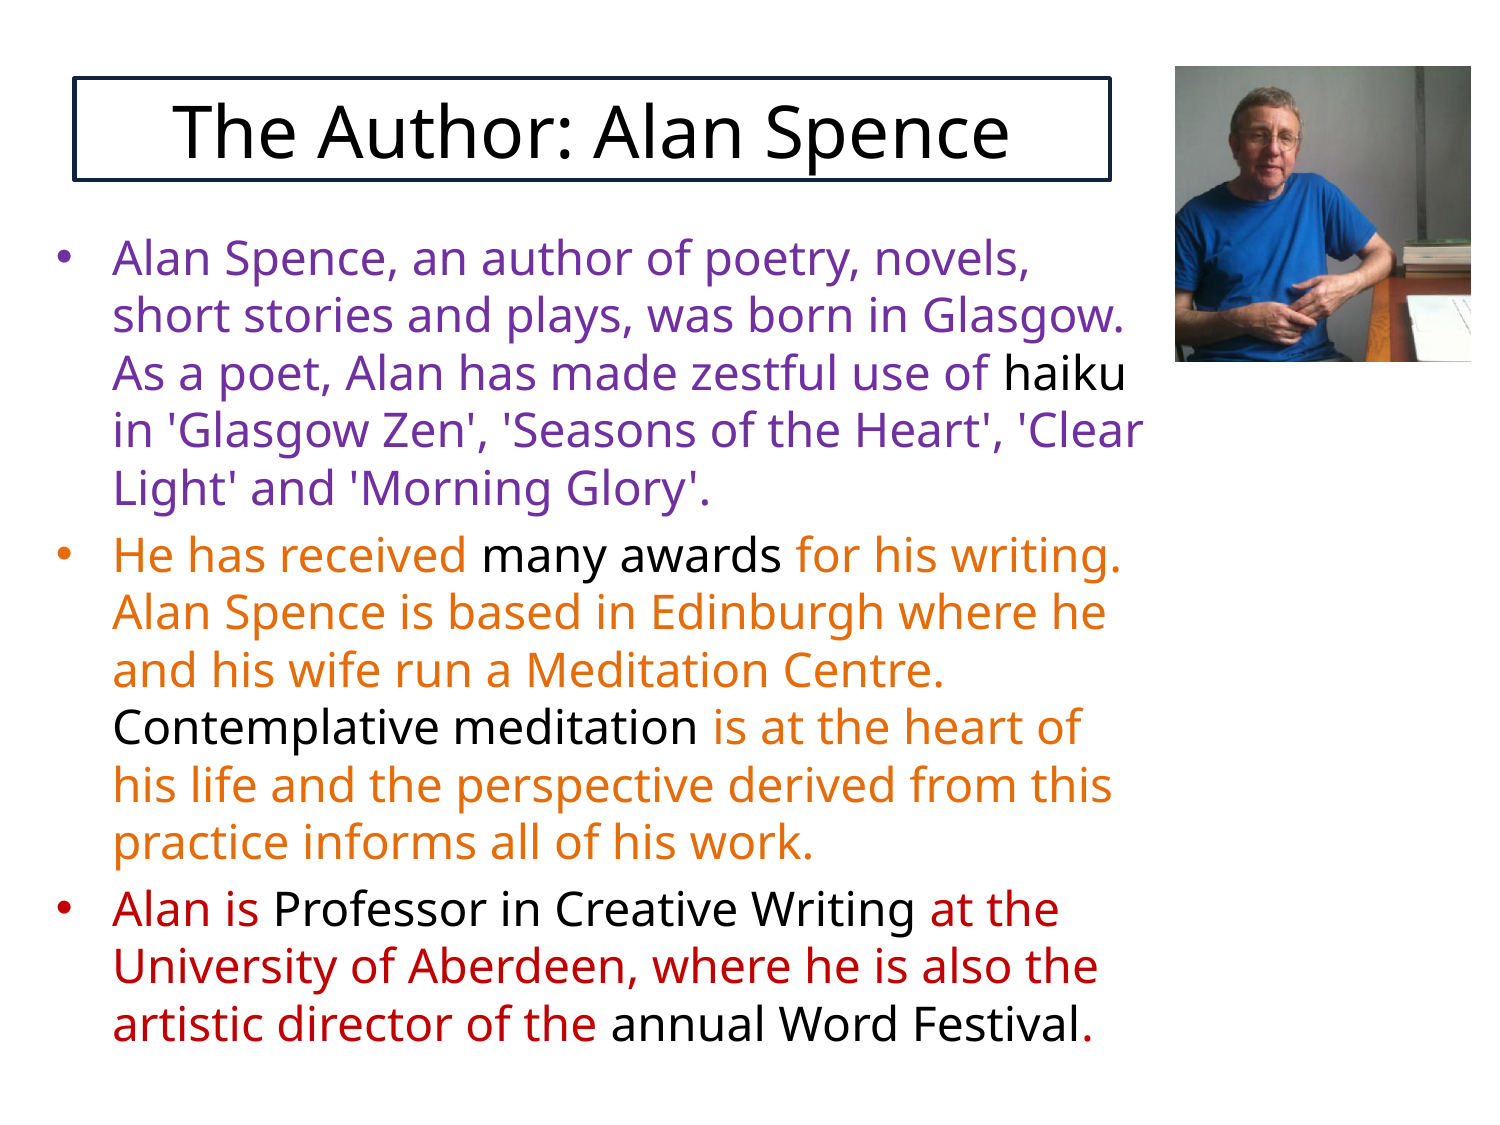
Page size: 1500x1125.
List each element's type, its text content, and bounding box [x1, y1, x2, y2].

text_box The Author: Alan Spence [74, 78, 1110, 181]
text_box Alan Spence, an author of poetry, novels, short stories and plays, was born in Glasgow. As a poet, Alan has made zestful use of haiku in 'Glasgow Zen', 'Seasons of the Heart', 'Clear Light' and 'Morning Glory'. He has received many awards for his writing. Alan Spence is based in Edinburgh where he and his wife run a Meditation Centre. Contemplative meditation is at the heart of his life and the perspective derived from this practice informs all of his work. Alan is Professor in Creative Writing at the University of Aberdeen, where he is also the artistic director of the annual Word Festival. [40, 219, 1169, 934]
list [1174, 66, 1471, 362]
